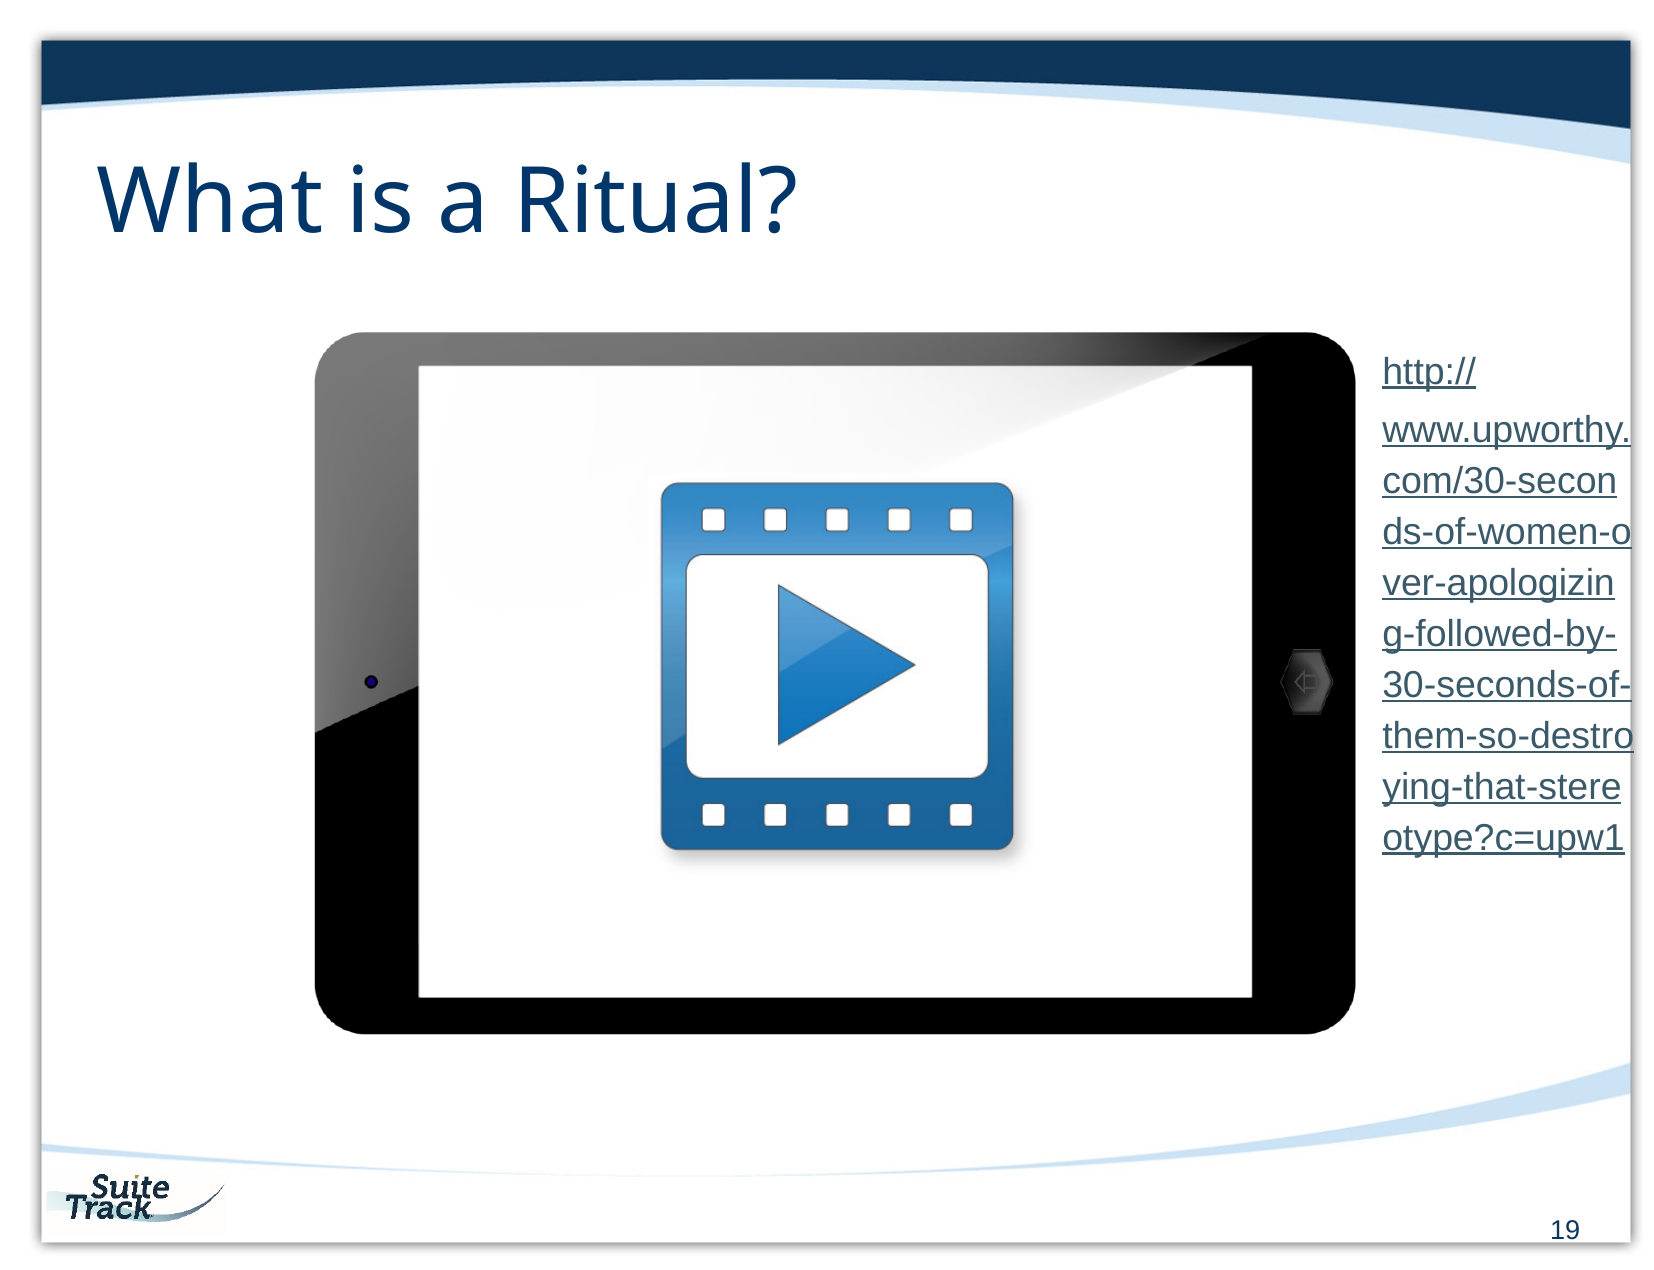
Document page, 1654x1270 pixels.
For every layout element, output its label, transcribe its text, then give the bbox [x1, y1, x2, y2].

picture [0, 0, 1654, 1270]
text_box http://www.upworthy.com/30-seconds-of-women-over-apologizing-followed-by-30-seconds-of-them-so-destroying-that-stereotype?c=upw1 [1367, 325, 1649, 458]
title What is a Ritual? [96, 140, 1295, 240]
slide_number 19 [1431, 1194, 1598, 1248]
